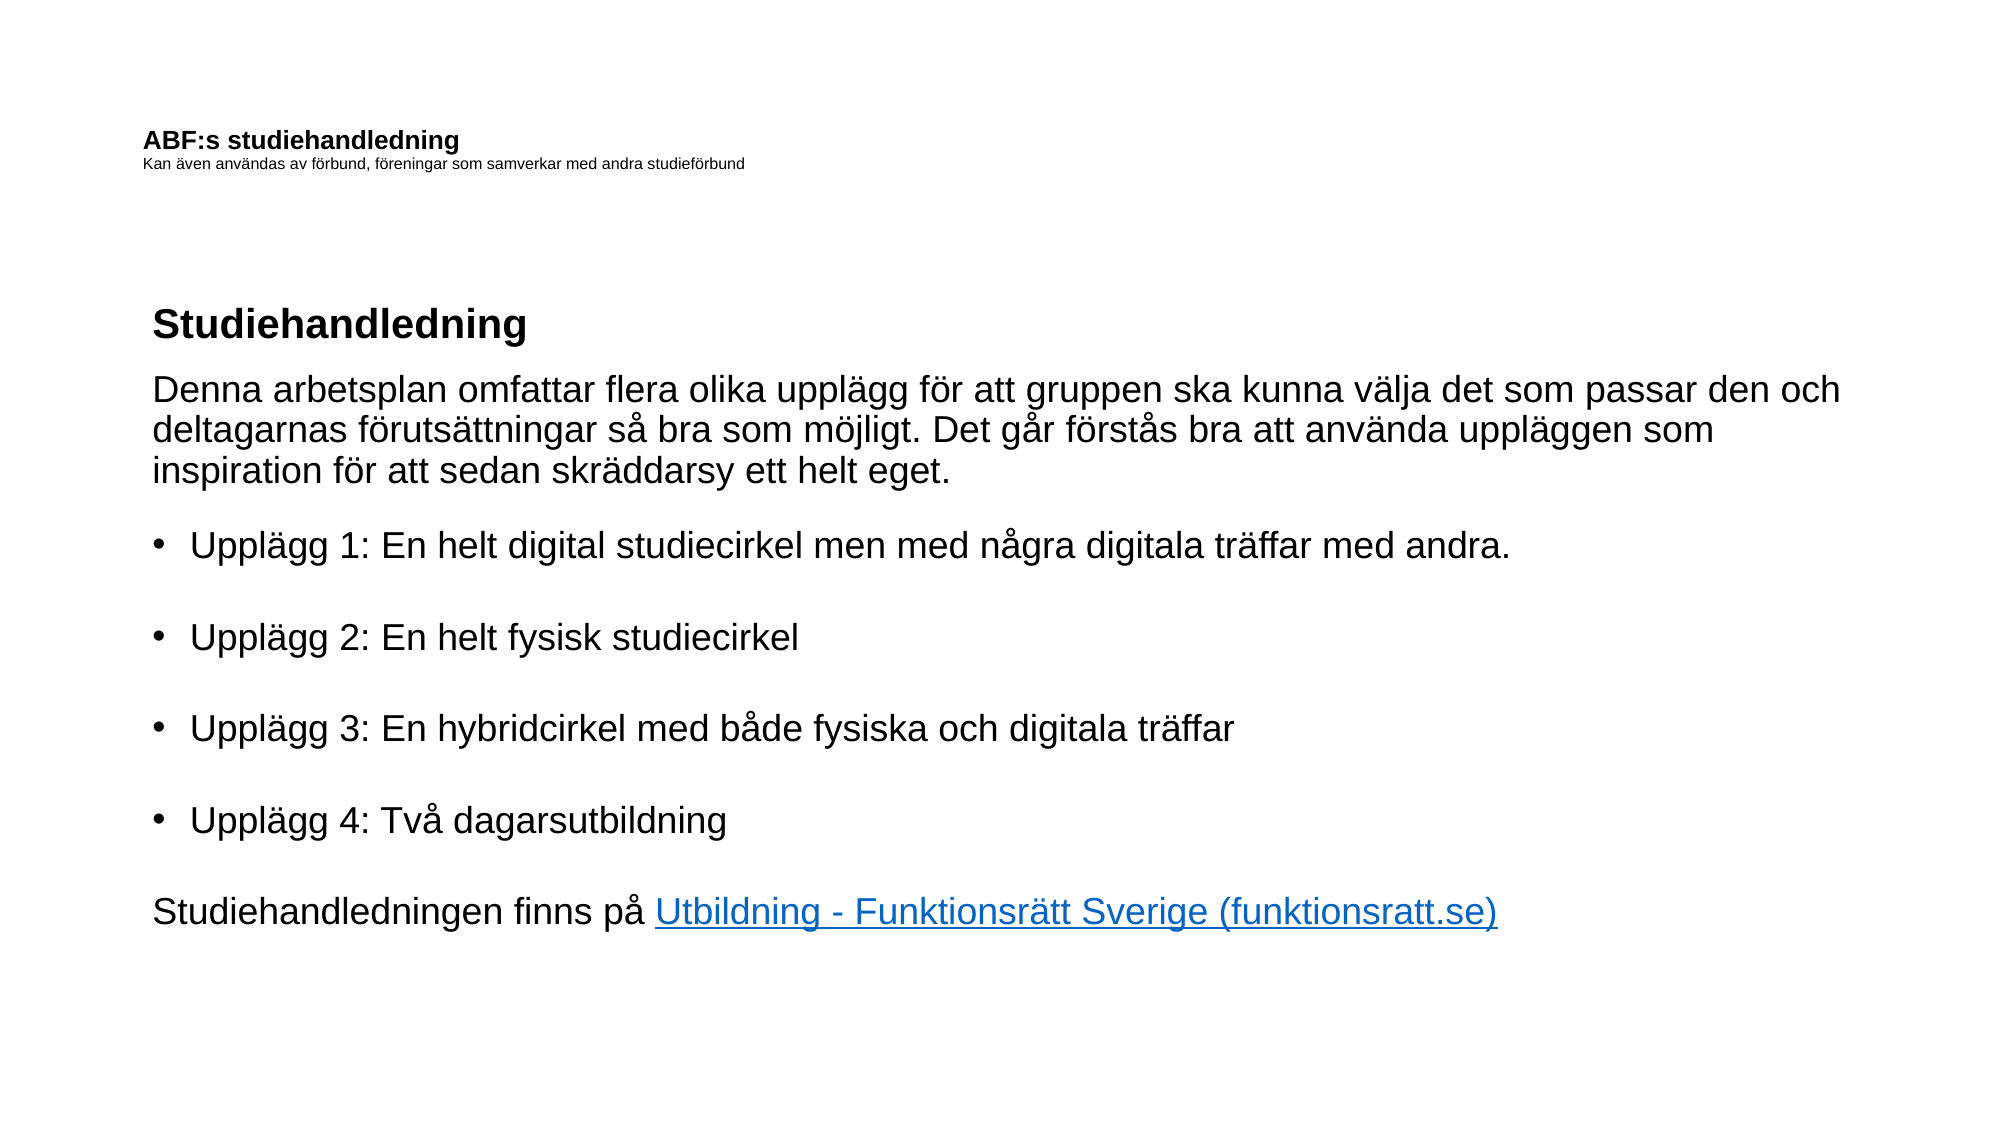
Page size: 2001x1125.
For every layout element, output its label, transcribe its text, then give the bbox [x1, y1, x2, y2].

list Studiehandledning Denna arbetsplan omfattar flera olika upplägg för att gruppen ska kunna välja det som passar den och deltagarnas förutsättningar så bra som möjligt. Det går förstås bra att använda uppläggen som inspiration för att sedan skräddarsy ett helt eget. Upplägg 1: En helt digital studiecirkel men med några digitala träffar med andra. Upplägg 2: En helt fysisk studiecirkel Upplägg 3: En hybridcirkel med både fysiska och digitala träffar Upplägg 4: Två dagarsutbildning Studiehandledningen finns på Utbildning - Funktionsrätt Sverige (funktionsratt.se) [137, 287, 1863, 1002]
title ABF:s studiehandledning Kan även användas av förbund, föreningar som samverkar med andra studieförbund [127, 48, 1928, 237]
